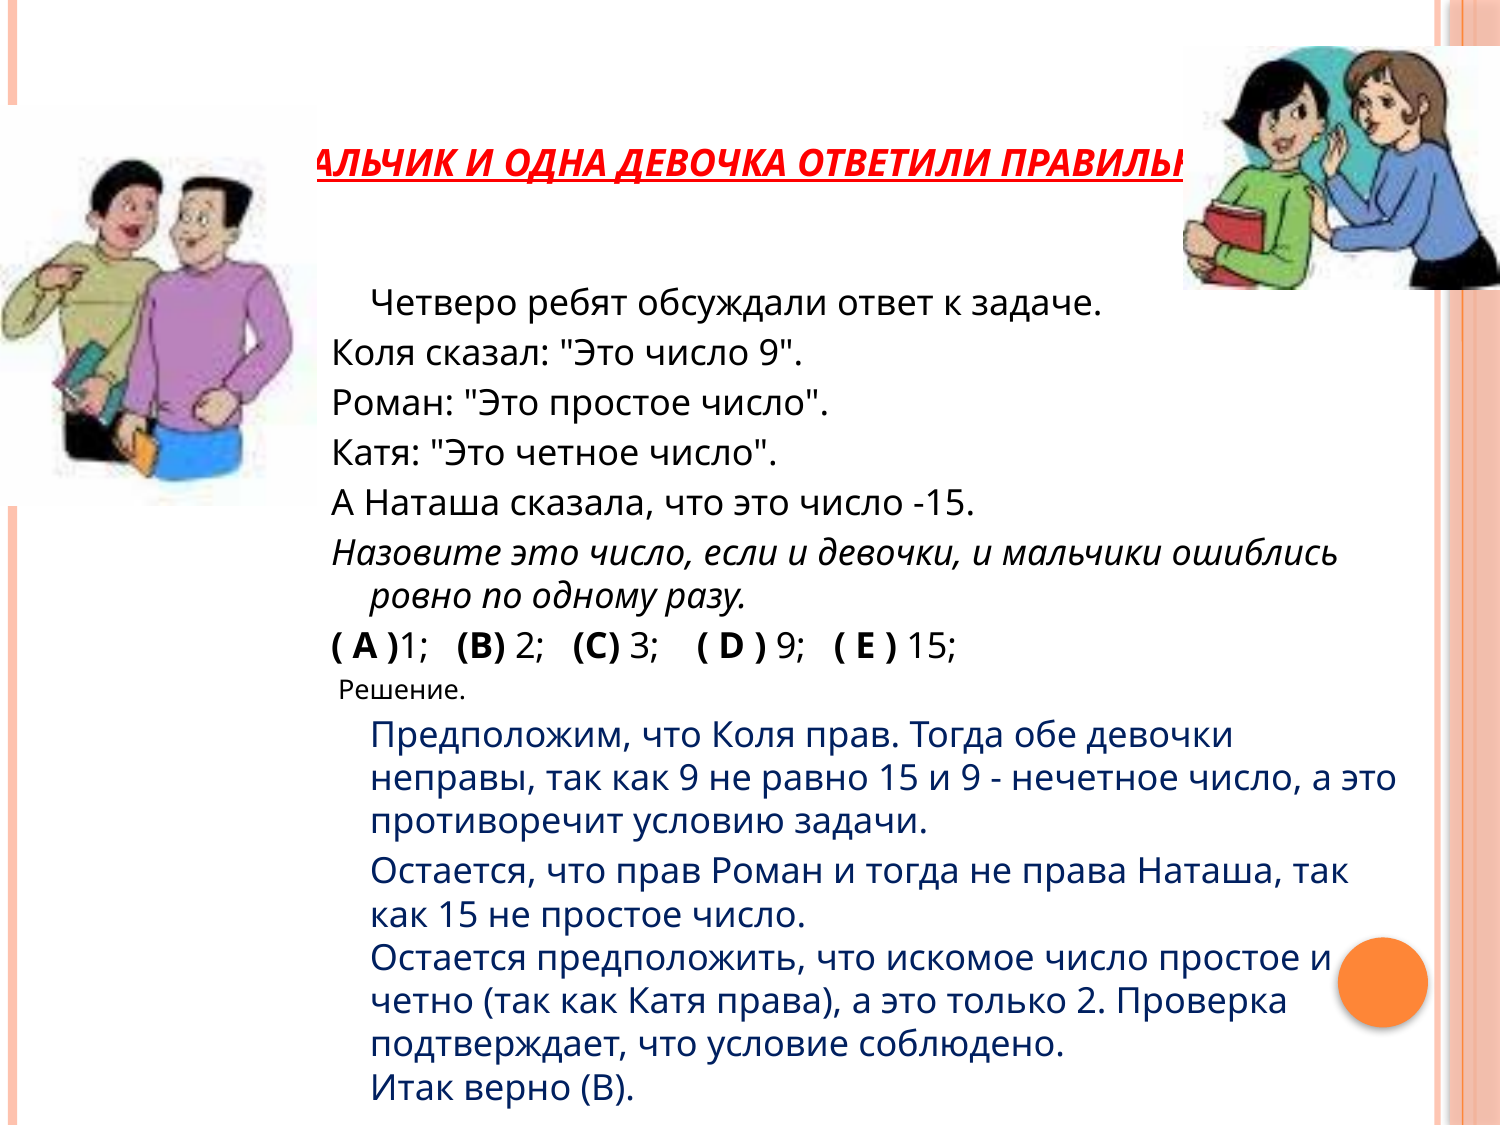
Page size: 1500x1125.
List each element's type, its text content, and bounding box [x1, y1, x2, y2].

picture [0, 104, 317, 506]
list Четверо ребят обсуждали ответ к задаче. Коля сказал: "Это число 9". Роман: "Это простое число". Катя: "Это четное число". А Наташа сказала, что это число -15. Назовите это число, если и девочки, и мальчики ошиблись ровно по одному разу. ( A )1; (B) 2; (C) 3; ( D ) 9; ( E ) 15; Решение. Предположим, что Коля прав. Тогда обе девочки неправы, так как 9 не равно 15 и 9 - нечетное число, а это противоречит условию задачи. Остается, что прав Роман и тогда не права Наташа, так как 15 не простое число. Остается предположить, что искомое число простое и четно (так как Катя права), а это только 2. Проверка подтверждает, что условие соблюдено. Итак верно (В). [316, 234, 1425, 1125]
picture [1182, 46, 1500, 290]
title Один мальчик и одна девочка ответили правильно [75, 45, 1181, 233]
